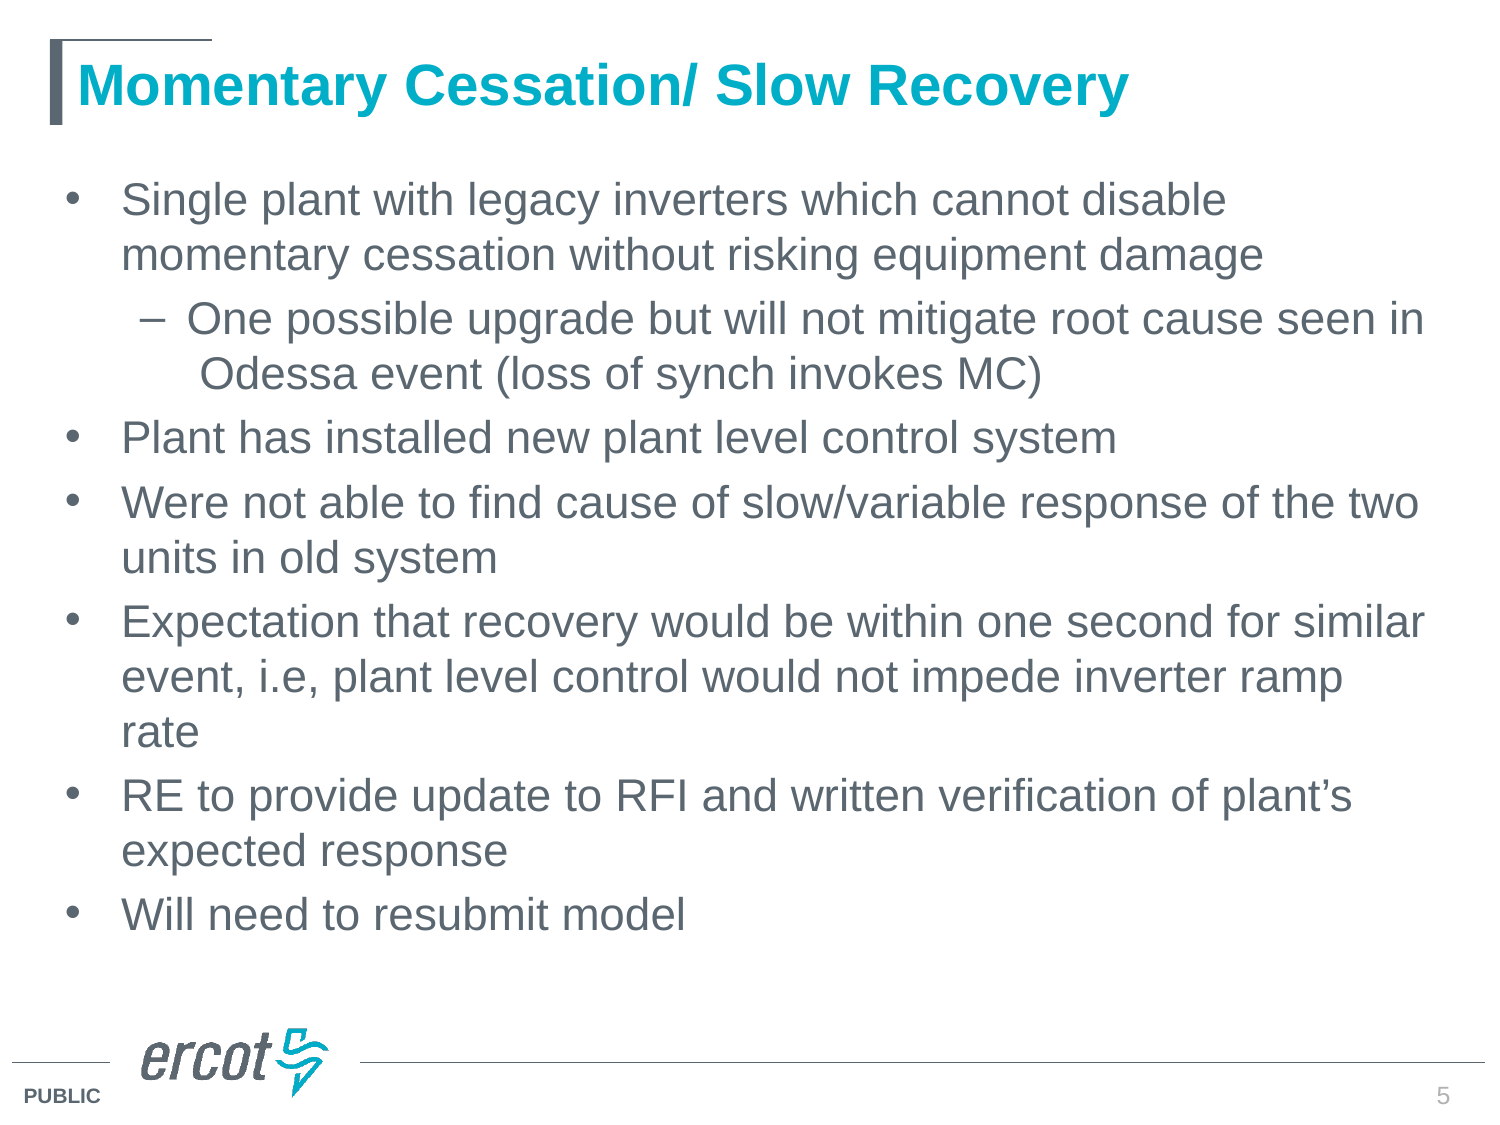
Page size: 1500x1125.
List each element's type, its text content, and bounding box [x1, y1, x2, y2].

title Momentary Cessation/ Slow Recovery [62, 39, 1450, 125]
picture [137, 1024, 332, 1100]
slide_number 5 [1400, 1076, 1488, 1113]
list Single plant with legacy inverters which cannot disable momentary cessation without risking equipment damage One possible upgrade but will not mitigate root cause seen in Odessa event (loss of synch invokes MC) Plant has installed new plant level control system Were not able to find cause of slow/variable response of the two units in old system Expectation that recovery would be within one second for similar event, i.e, plant level control would not impede inverter ramp rate RE to provide update to RFI and written verification of plant’s expected response Will need to resubmit model [50, 162, 1450, 992]
